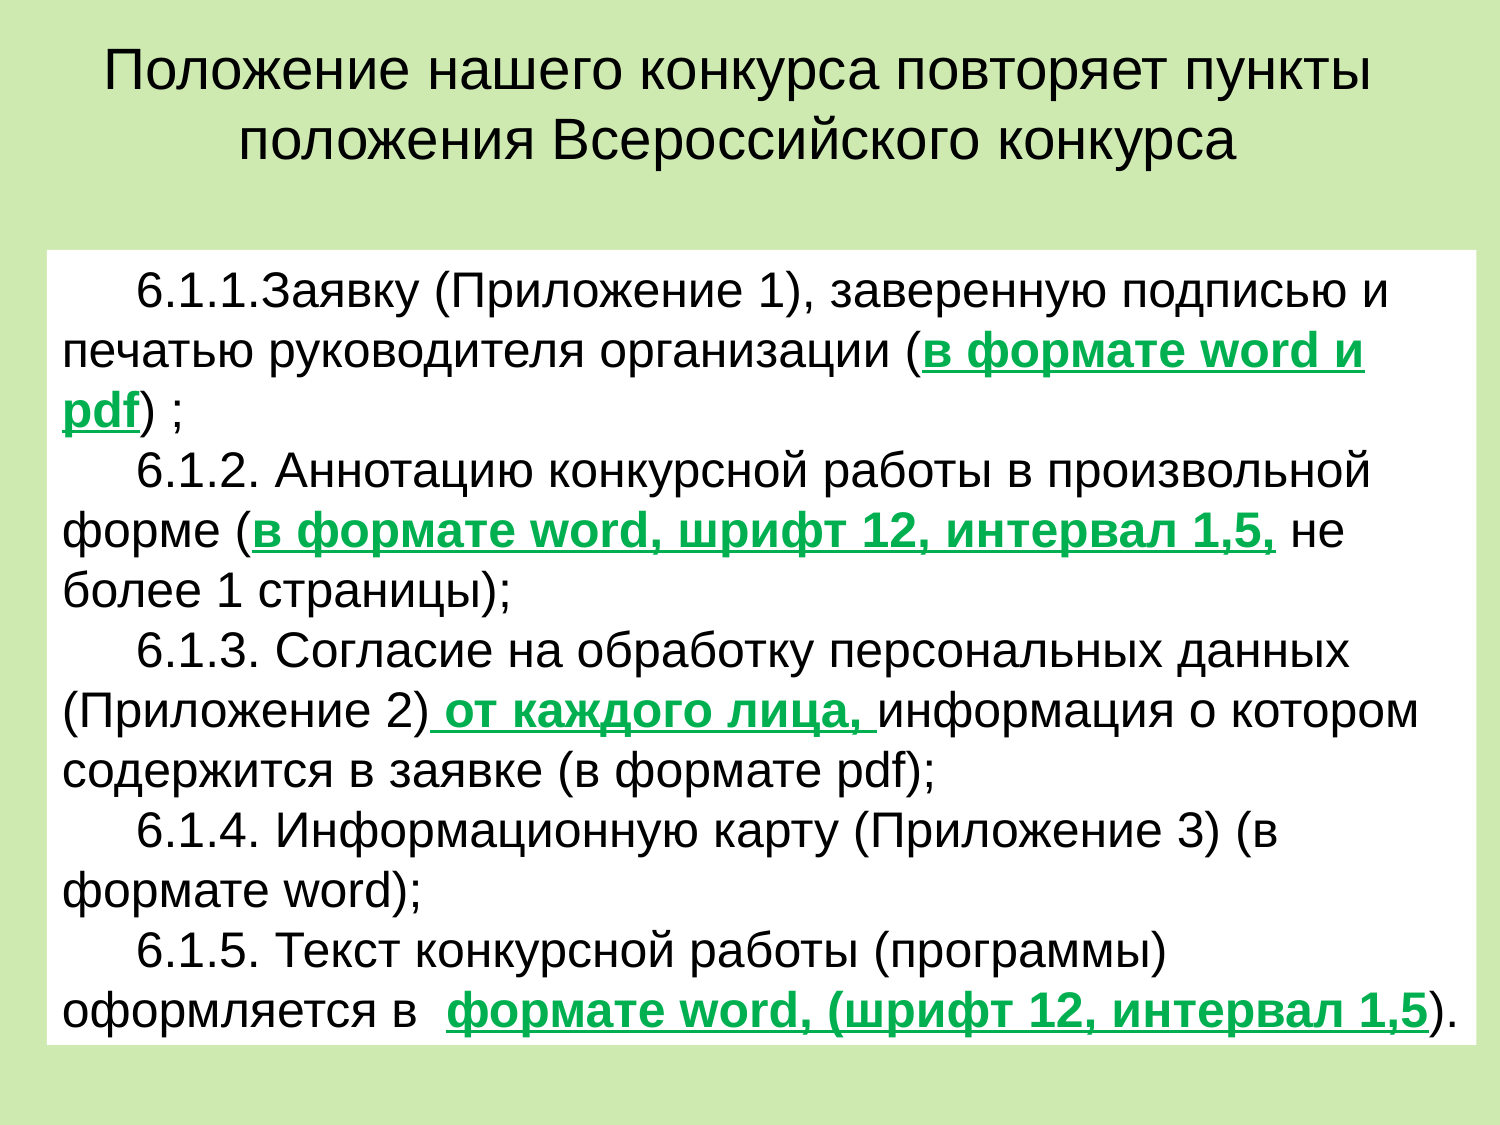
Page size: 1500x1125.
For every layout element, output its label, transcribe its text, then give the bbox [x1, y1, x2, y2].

text_box Положение нашего конкурса повторяет пункты положения Всероссийского конкурса [70, 23, 1407, 179]
text_box 6.1.1.Заявку (Приложение 1), заверенную подписью и печатью руководителя организации (в формате word и pdf) ; 6.1.2. Аннотацию конкурсной работы в произвольной форме (в формате word, шрифт 12, интервал 1,5, не более 1 страницы); 6.1.3. Согласие на обработку персональных данных (Приложение 2) от каждого лица, информация о котором содержится в заявке (в формате pdf); 6.1.4. Информационную карту (Приложение 3) (в формате word); 6.1.5. Текст конкурсной работы (программы) оформляется в формате word, (шрифт 12, интервал 1,5). [46, 249, 1477, 1045]
